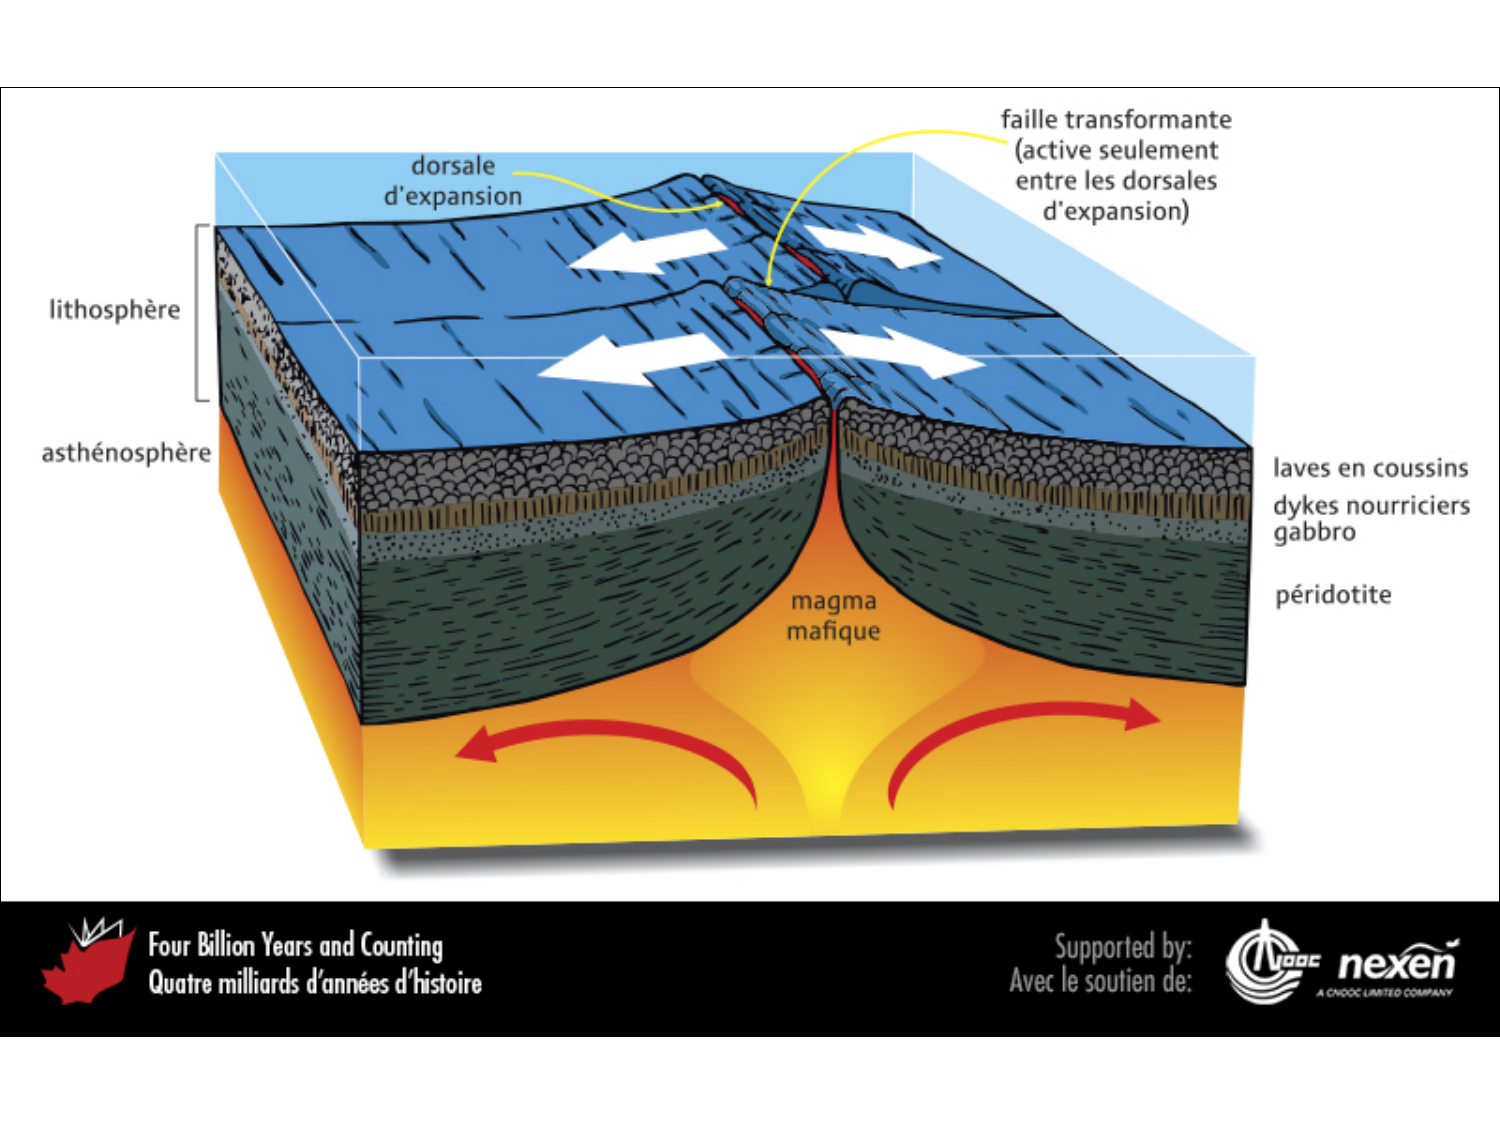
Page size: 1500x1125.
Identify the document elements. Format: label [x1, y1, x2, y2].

picture [0, 87, 1500, 1037]
